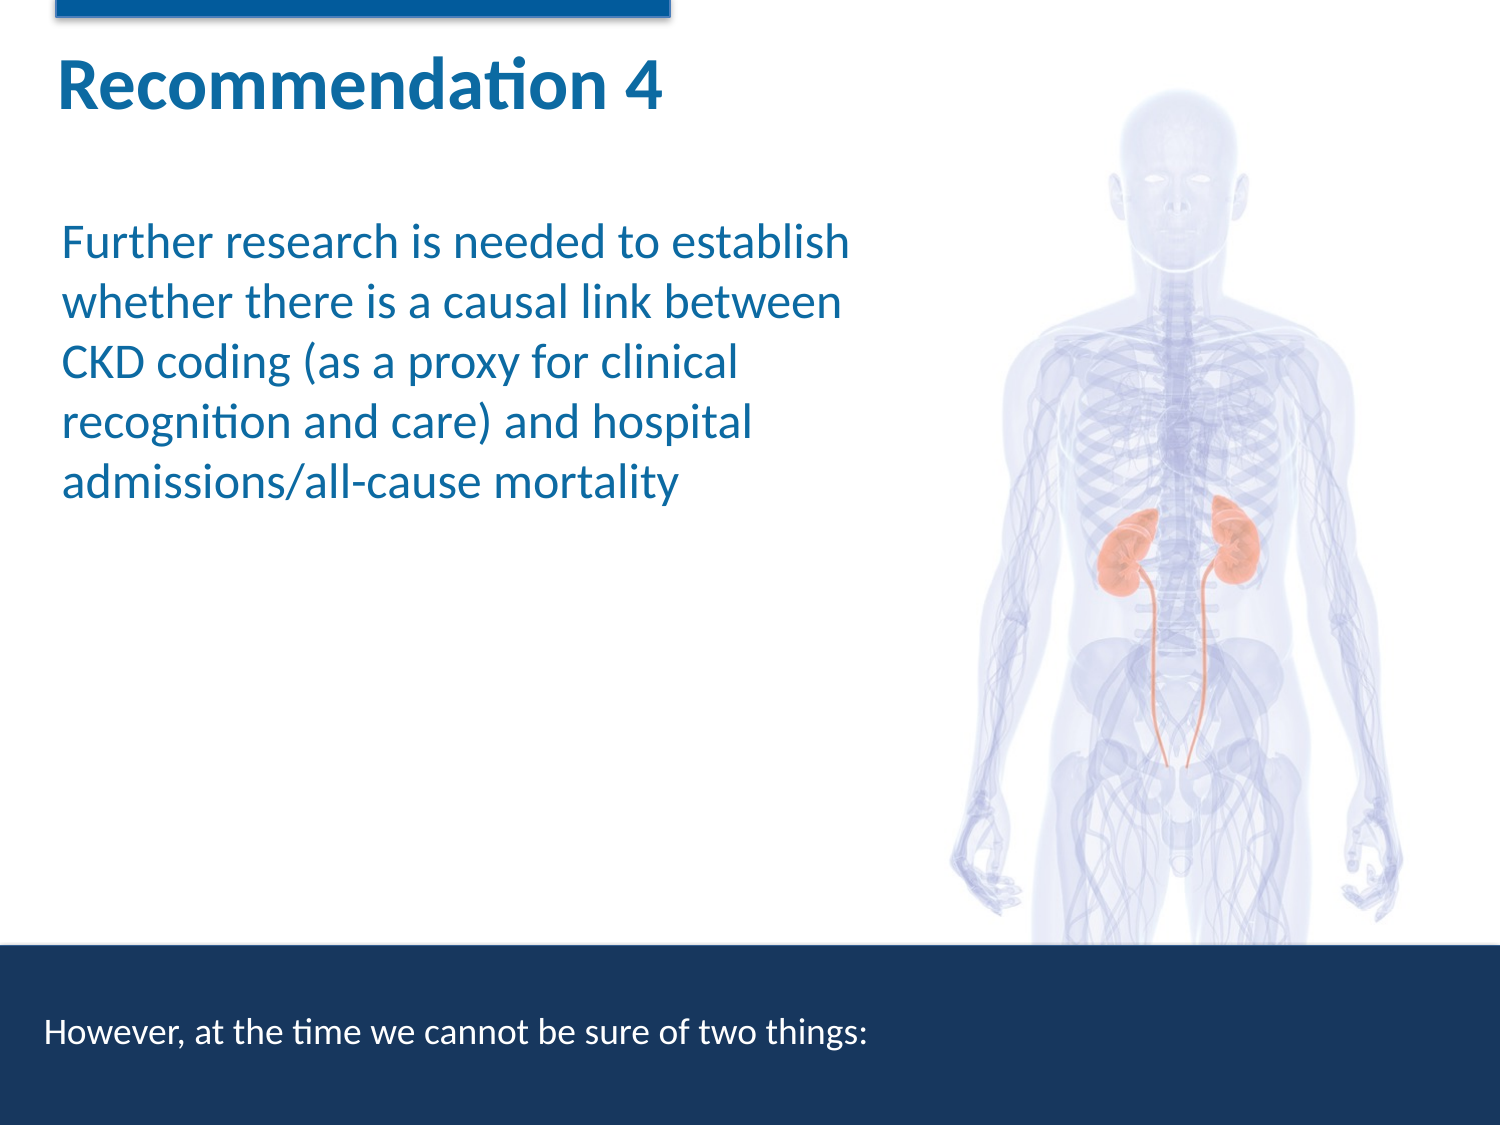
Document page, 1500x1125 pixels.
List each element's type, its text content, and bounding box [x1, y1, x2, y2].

title Recommendation 4 [42, 26, 1500, 144]
picture [928, 58, 1428, 946]
text_box [0, 945, 1500, 1125]
list Further research is needed to establish whether there is a causal link between CKD coding (as a proxy for clinical recognition and care) and hospital admissions/all-cause mortality [46, 200, 899, 504]
text_box However, at the time we cannot be sure of two things: [29, 999, 1493, 1125]
text_box [55, 0, 671, 18]
